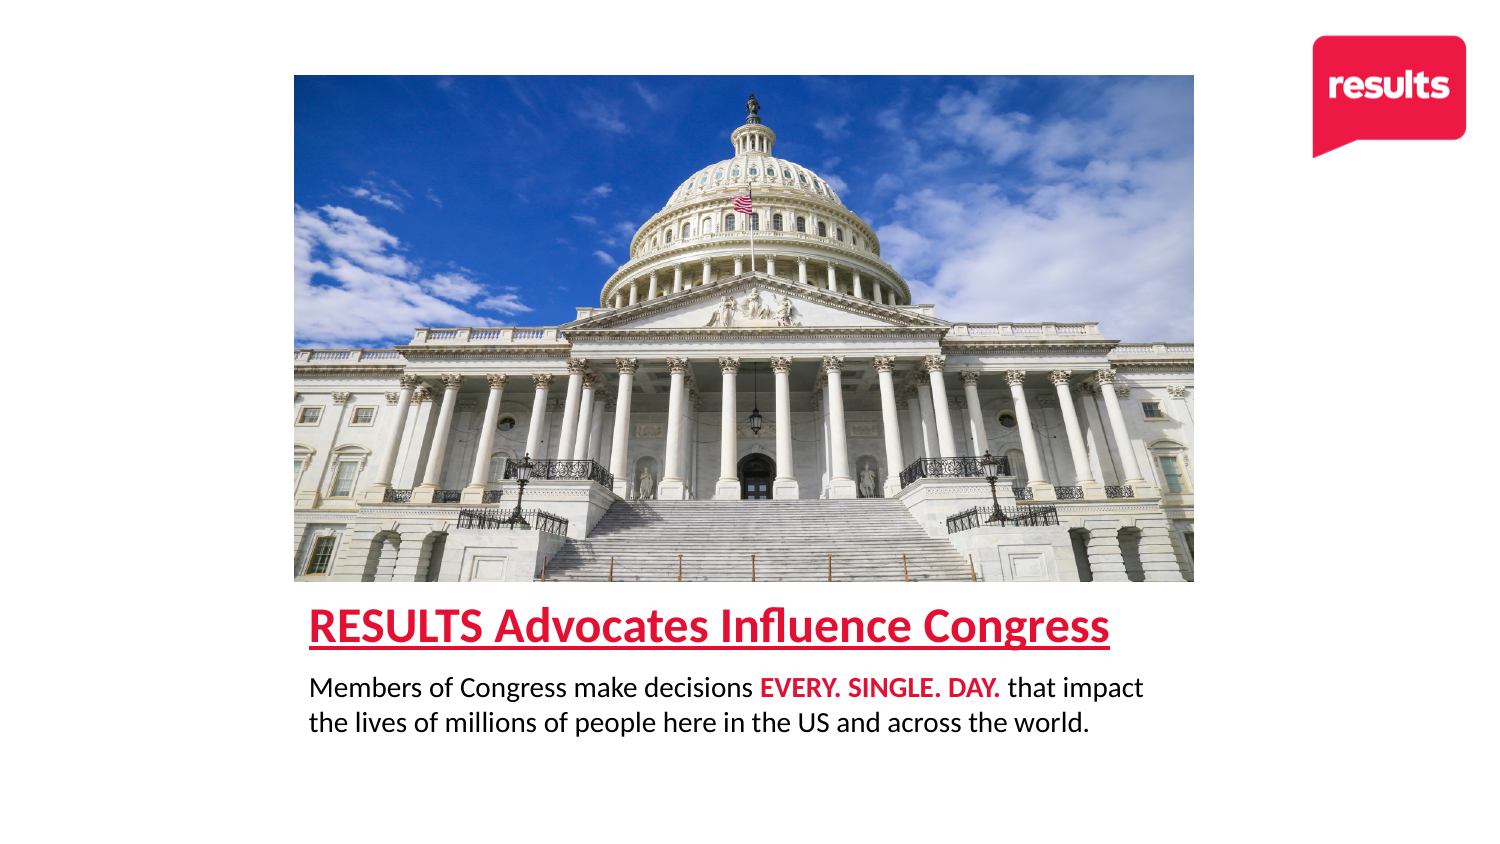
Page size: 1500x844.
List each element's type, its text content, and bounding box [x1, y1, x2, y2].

list Members of Congress make decisions EVERY. SINGLE. DAY. that impact the lives of millions of people here in the US and across the world. [294, 660, 1194, 760]
title RESULTS Advocates Influence Congress [294, 590, 1194, 660]
picture [293, 75, 1195, 582]
picture [1289, 13, 1490, 175]
